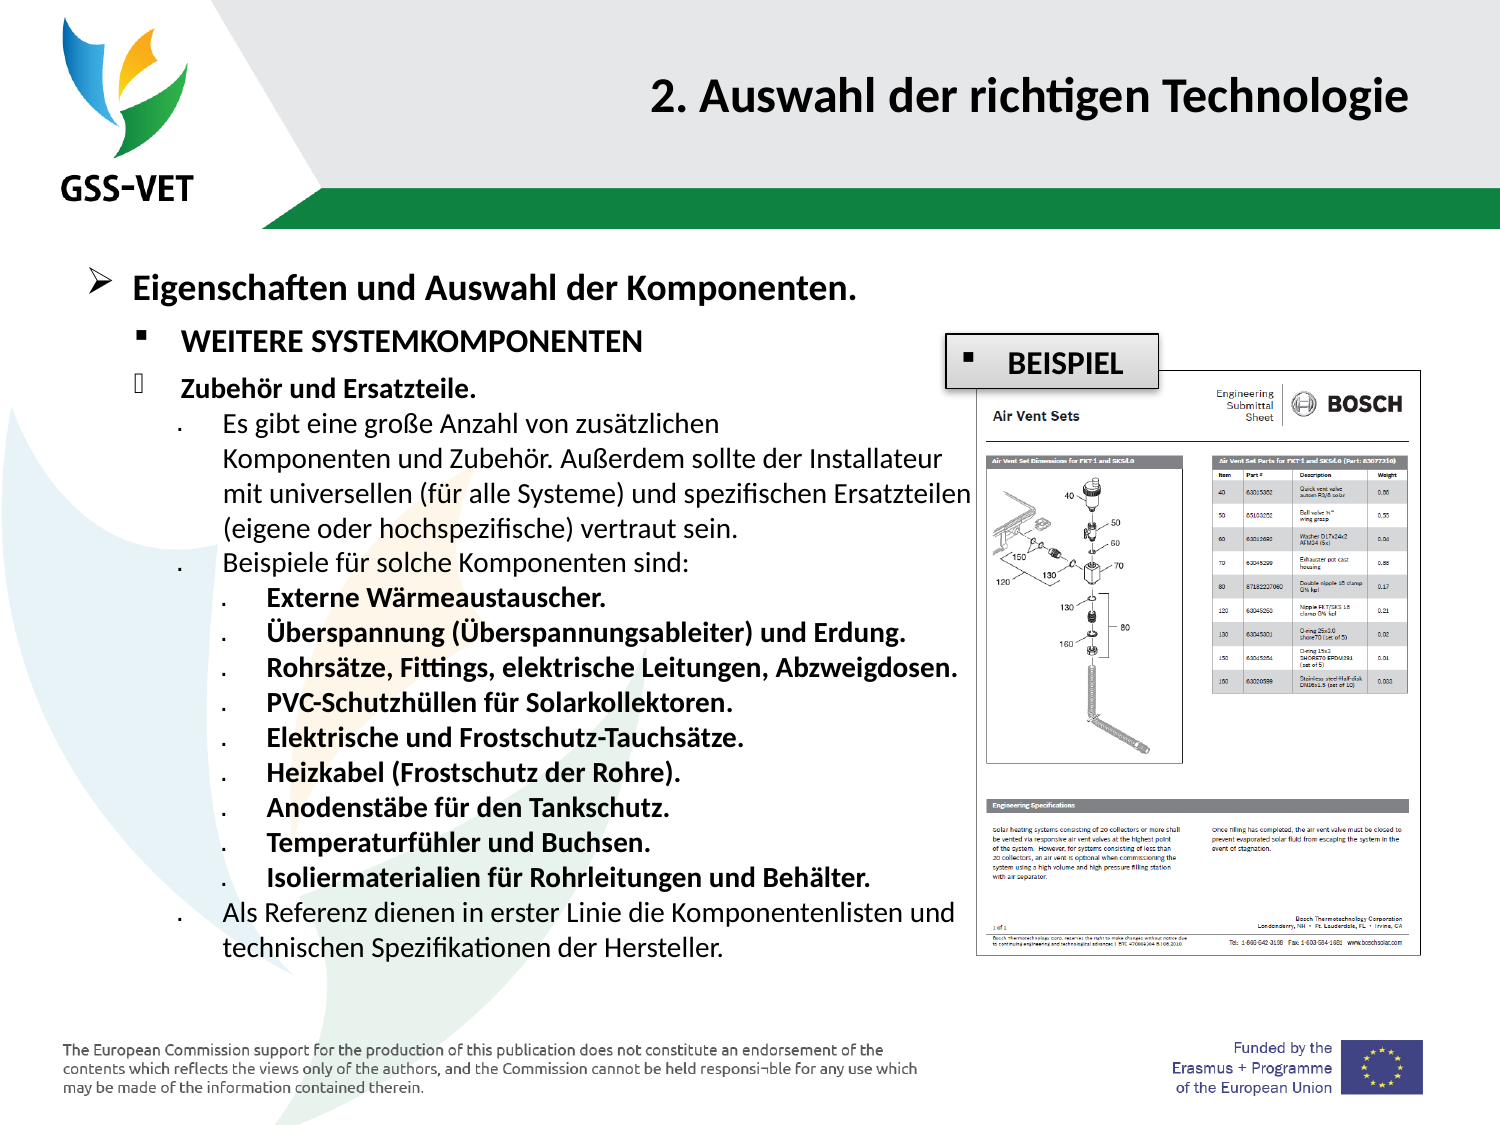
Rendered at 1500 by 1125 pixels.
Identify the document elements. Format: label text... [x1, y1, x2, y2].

title 2. Auswahl der richtigen Technologie [324, 0, 1425, 185]
text_box Eigenschaften und Auswahl der Komponenten. [71, 255, 951, 316]
text_box BEISPIEL [945, 333, 1159, 389]
text_box Zubehör und Ersatzteile. Es gibt eine große Anzahl von zusätzlichen Komponenten und Zubehör. Außerdem sollte der Installateur mit universellen (für alle Systeme) und spezifischen Ersatzteilen (eigene oder hochspezifische) vertraut sein. Beispiele für solche Komponenten sind: Externe Wärmeaustauscher. Überspannung (Überspannungsableiter) und Erdung. Rohrsätze, Fittings, elektrische Leitungen, Abzweigdosen. PVC-Schutzhüllen für Solarkollektoren. Elektrische und Frostschutz-Tauchsätze. Heizkabel (Frostschutz der Rohre). Anodenstäbe für den Tankschutz. Temperaturfühler und Buchsen. Isoliermaterialien für Rohrleitungen und Behälter. Als Referenz dienen in erster Linie die Komponentenlisten und technischen Spezifikationen der Hersteller. [119, 361, 1010, 971]
picture [0, 0, 1500, 1125]
text_box WEITERE SYSTEMKOMPONENTEN [119, 311, 833, 361]
